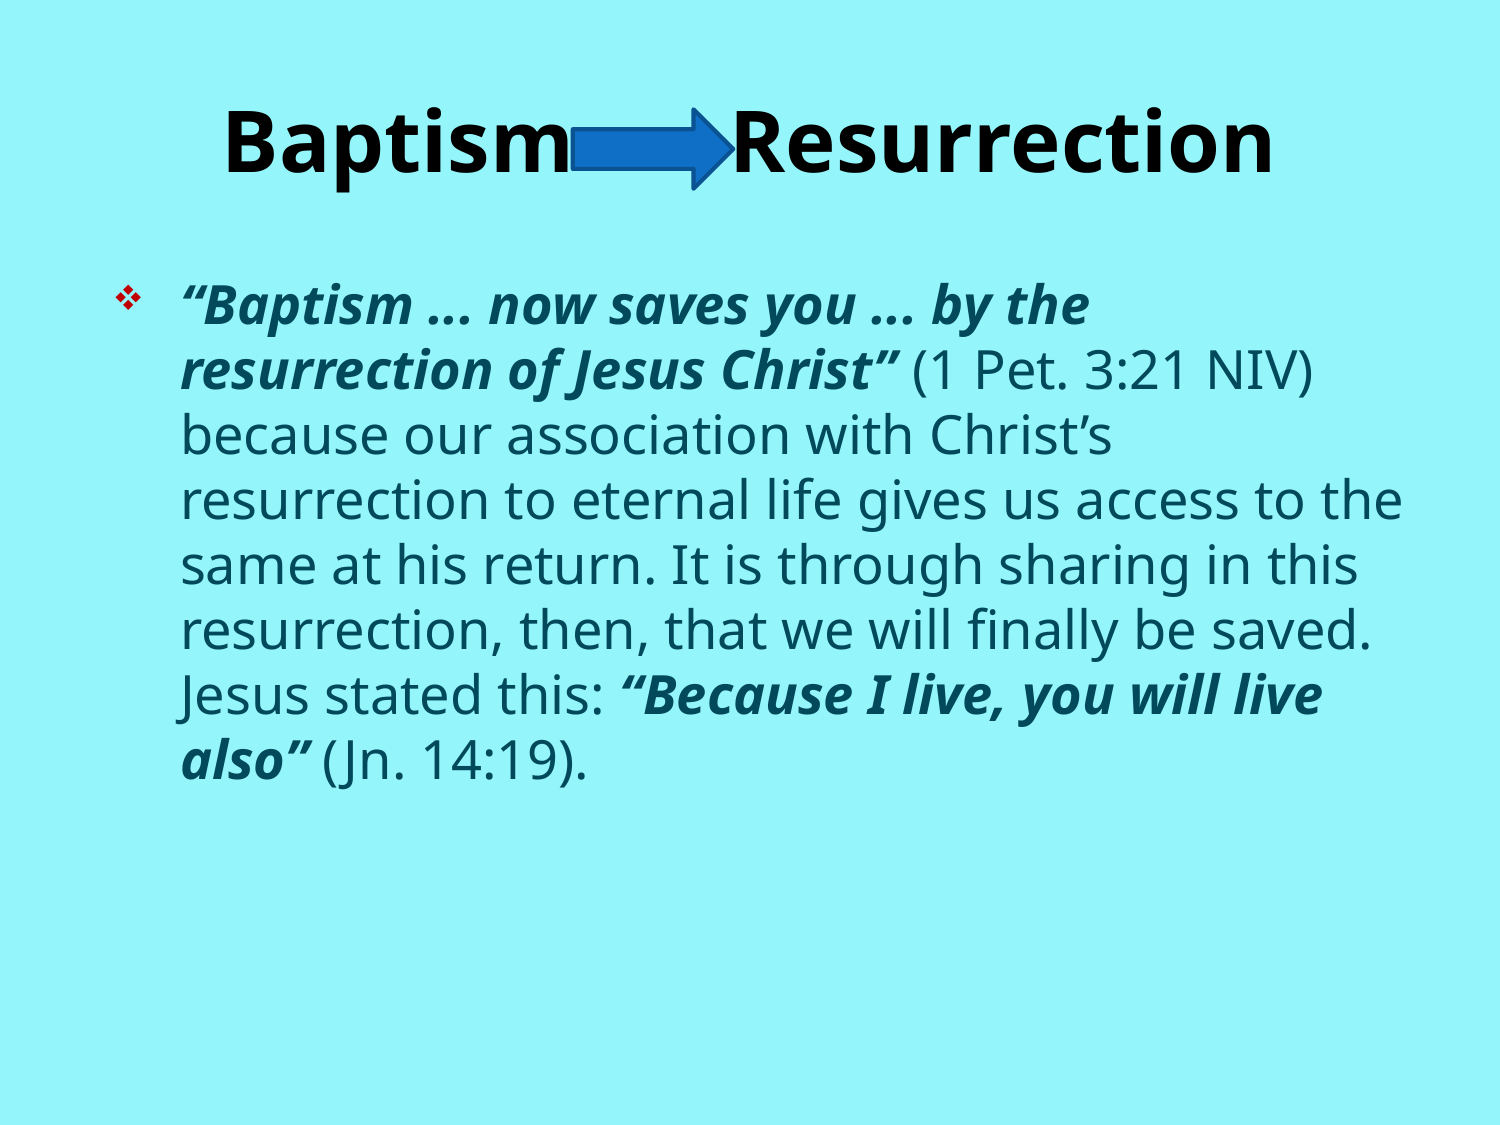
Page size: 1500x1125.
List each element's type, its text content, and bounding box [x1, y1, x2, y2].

text_box [570, 107, 736, 191]
list “Baptism ... now saves you ... by the resurrection of Jesus Christ” (1 Pet. 3:21 NIV) because our association with Christ’s resurrection to eternal life gives us access to the same at his return. It is through sharing in this resurrection, then, that we will finally be saved. Jesus stated this: “Because I live, you will live also” (Jn. 14:19). [74, 262, 1426, 1036]
title Baptism Resurrection [75, 45, 1425, 233]
